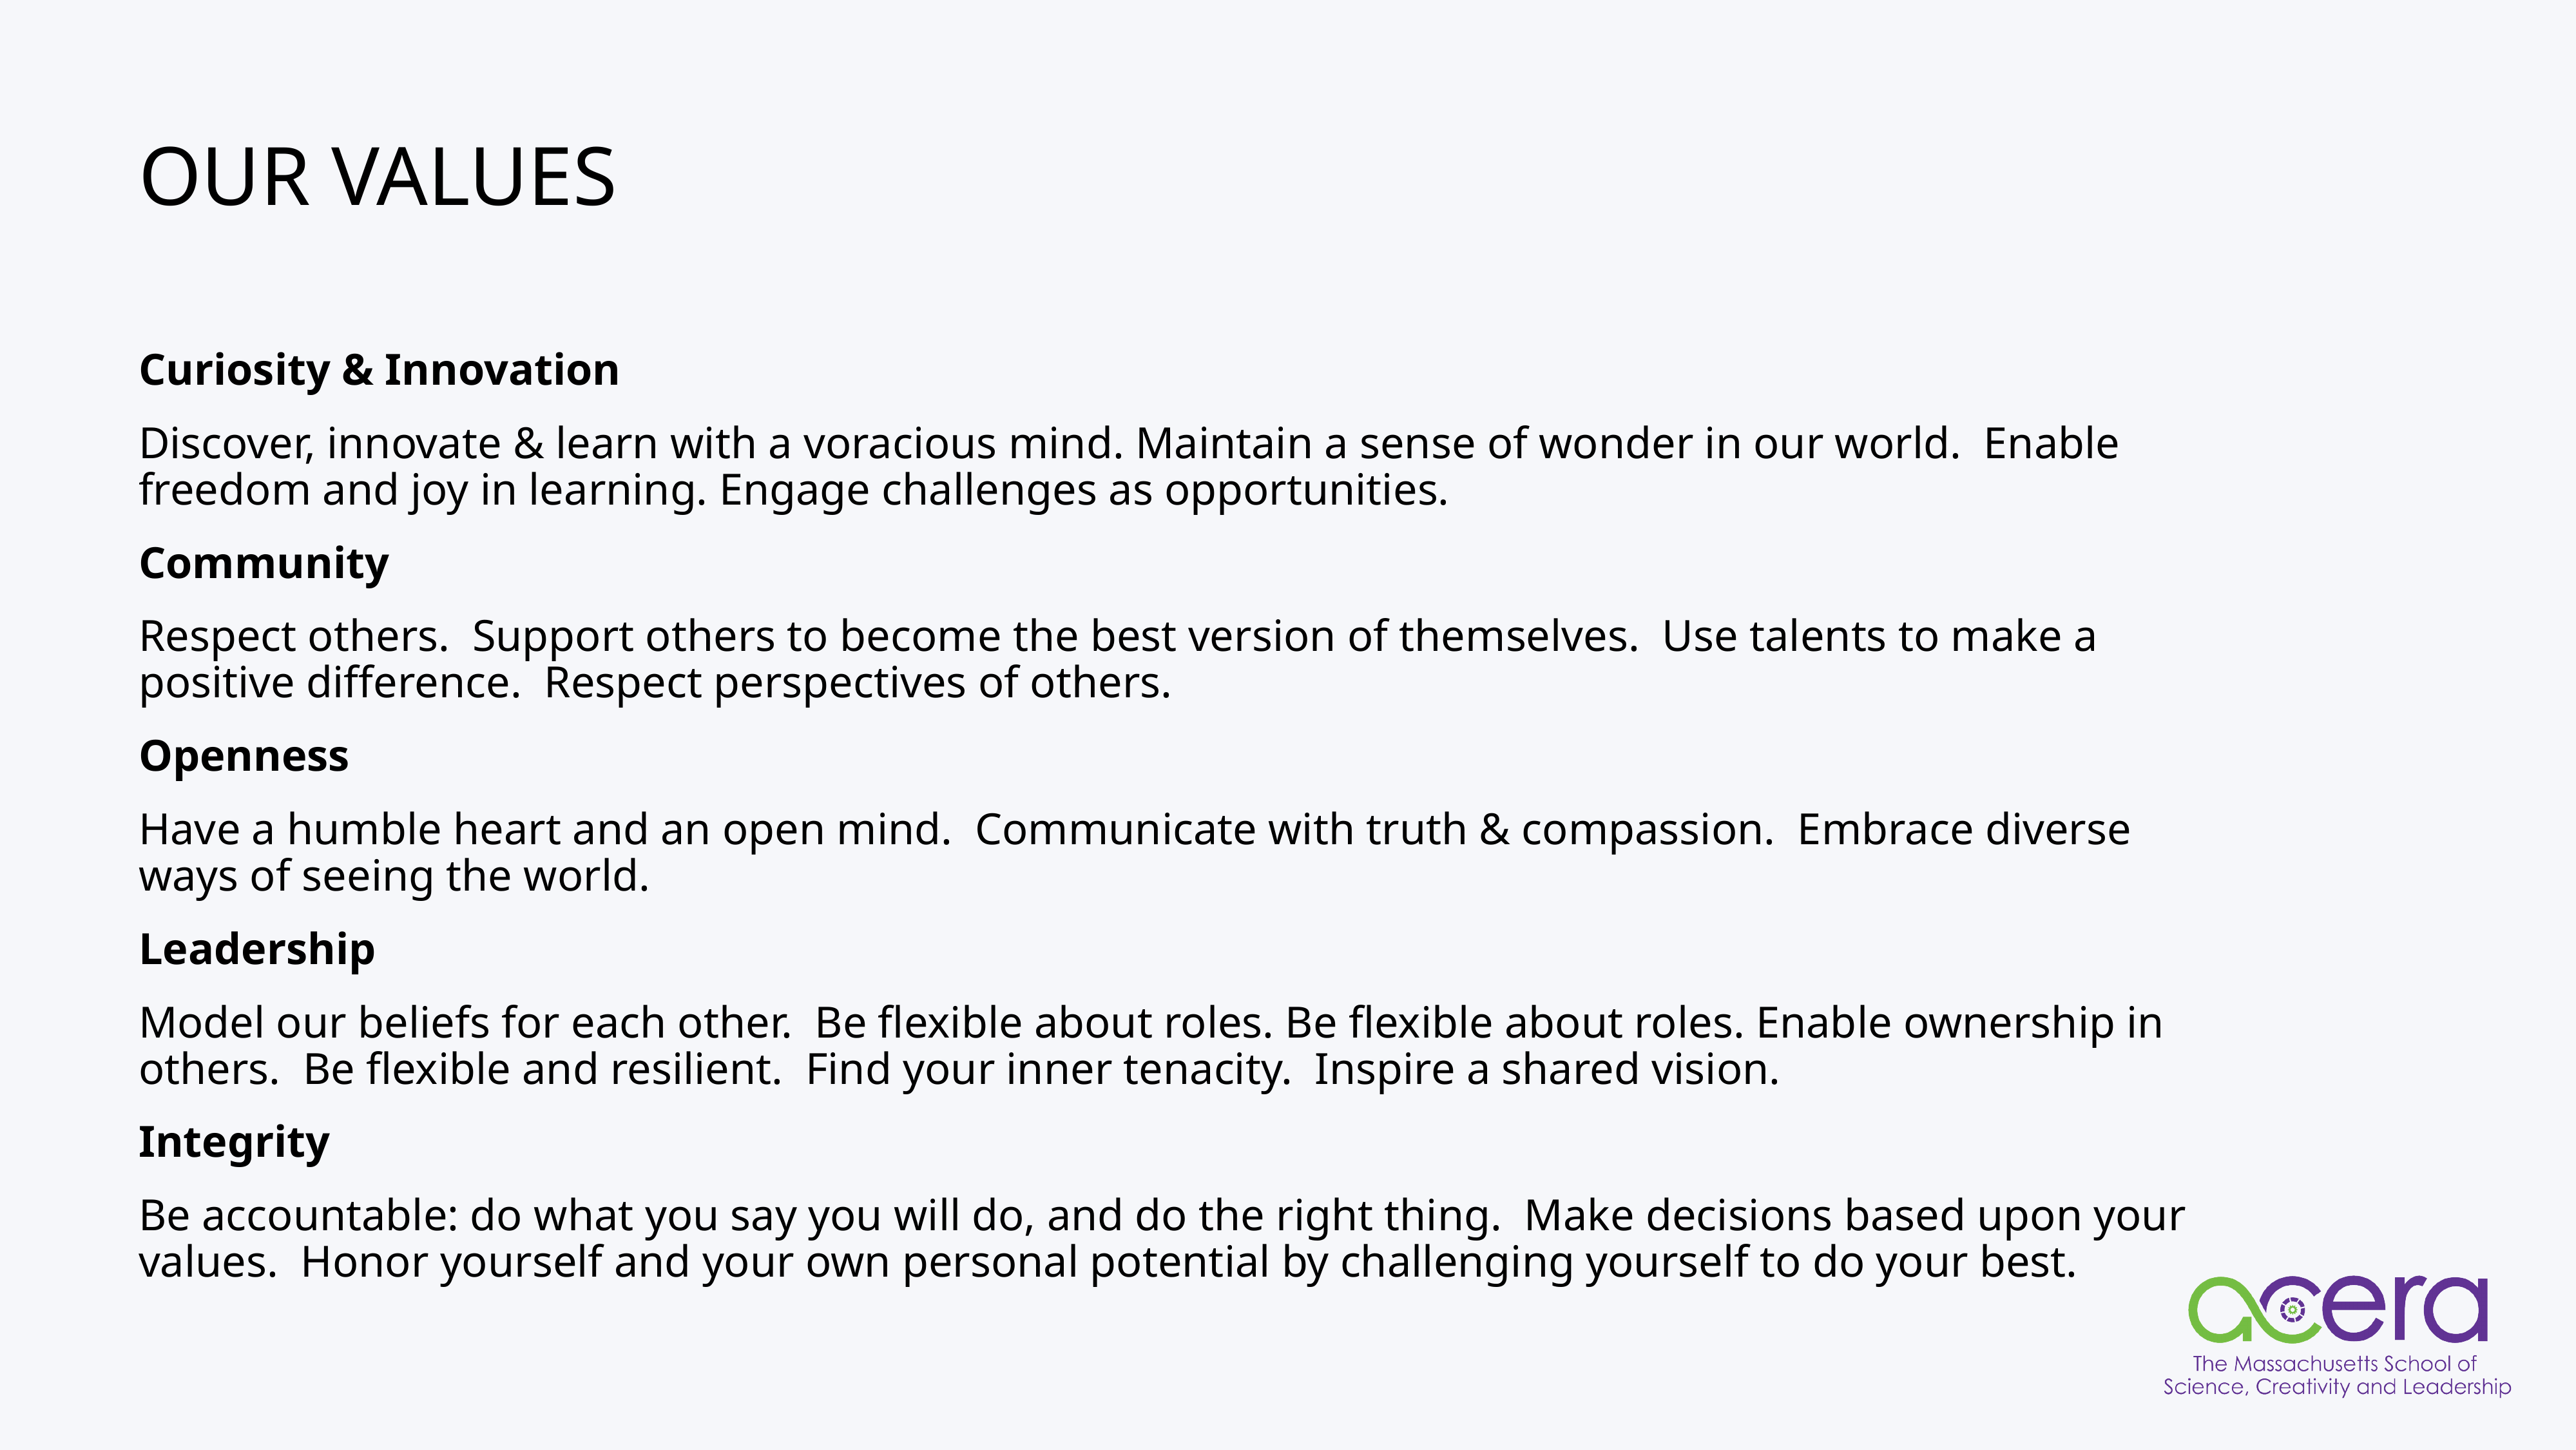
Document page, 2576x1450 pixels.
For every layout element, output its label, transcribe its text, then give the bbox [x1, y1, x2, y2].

title OUR VALUES [128, 57, 2233, 300]
picture [2157, 1270, 2515, 1404]
list Curiosity & Innovation Discover, innovate & learn with a voracious mind. Maintain a sense of wonder in our world. Enable freedom and joy in learning. Engage challenges as opportunities. Community Respect others. Support others to become the best version of themselves. Use talents to make a positive difference. Respect perspectives of others. Openness Have a humble heart and an open mind. Communicate with truth & compassion. Embrace diverse ways of seeing the world. Leadership Model our beliefs for each other. Be flexible about roles. Be flexible about roles. Enable ownership in others. Be flexible and resilient. Find your inner tenacity. Inspire a shared vision. Integrity Be accountable: do what you say you will do, and do the right thing. Make decisions based upon your values. Honor yourself and your own personal potential by challenging yourself to do your best. [128, 338, 2233, 1369]
